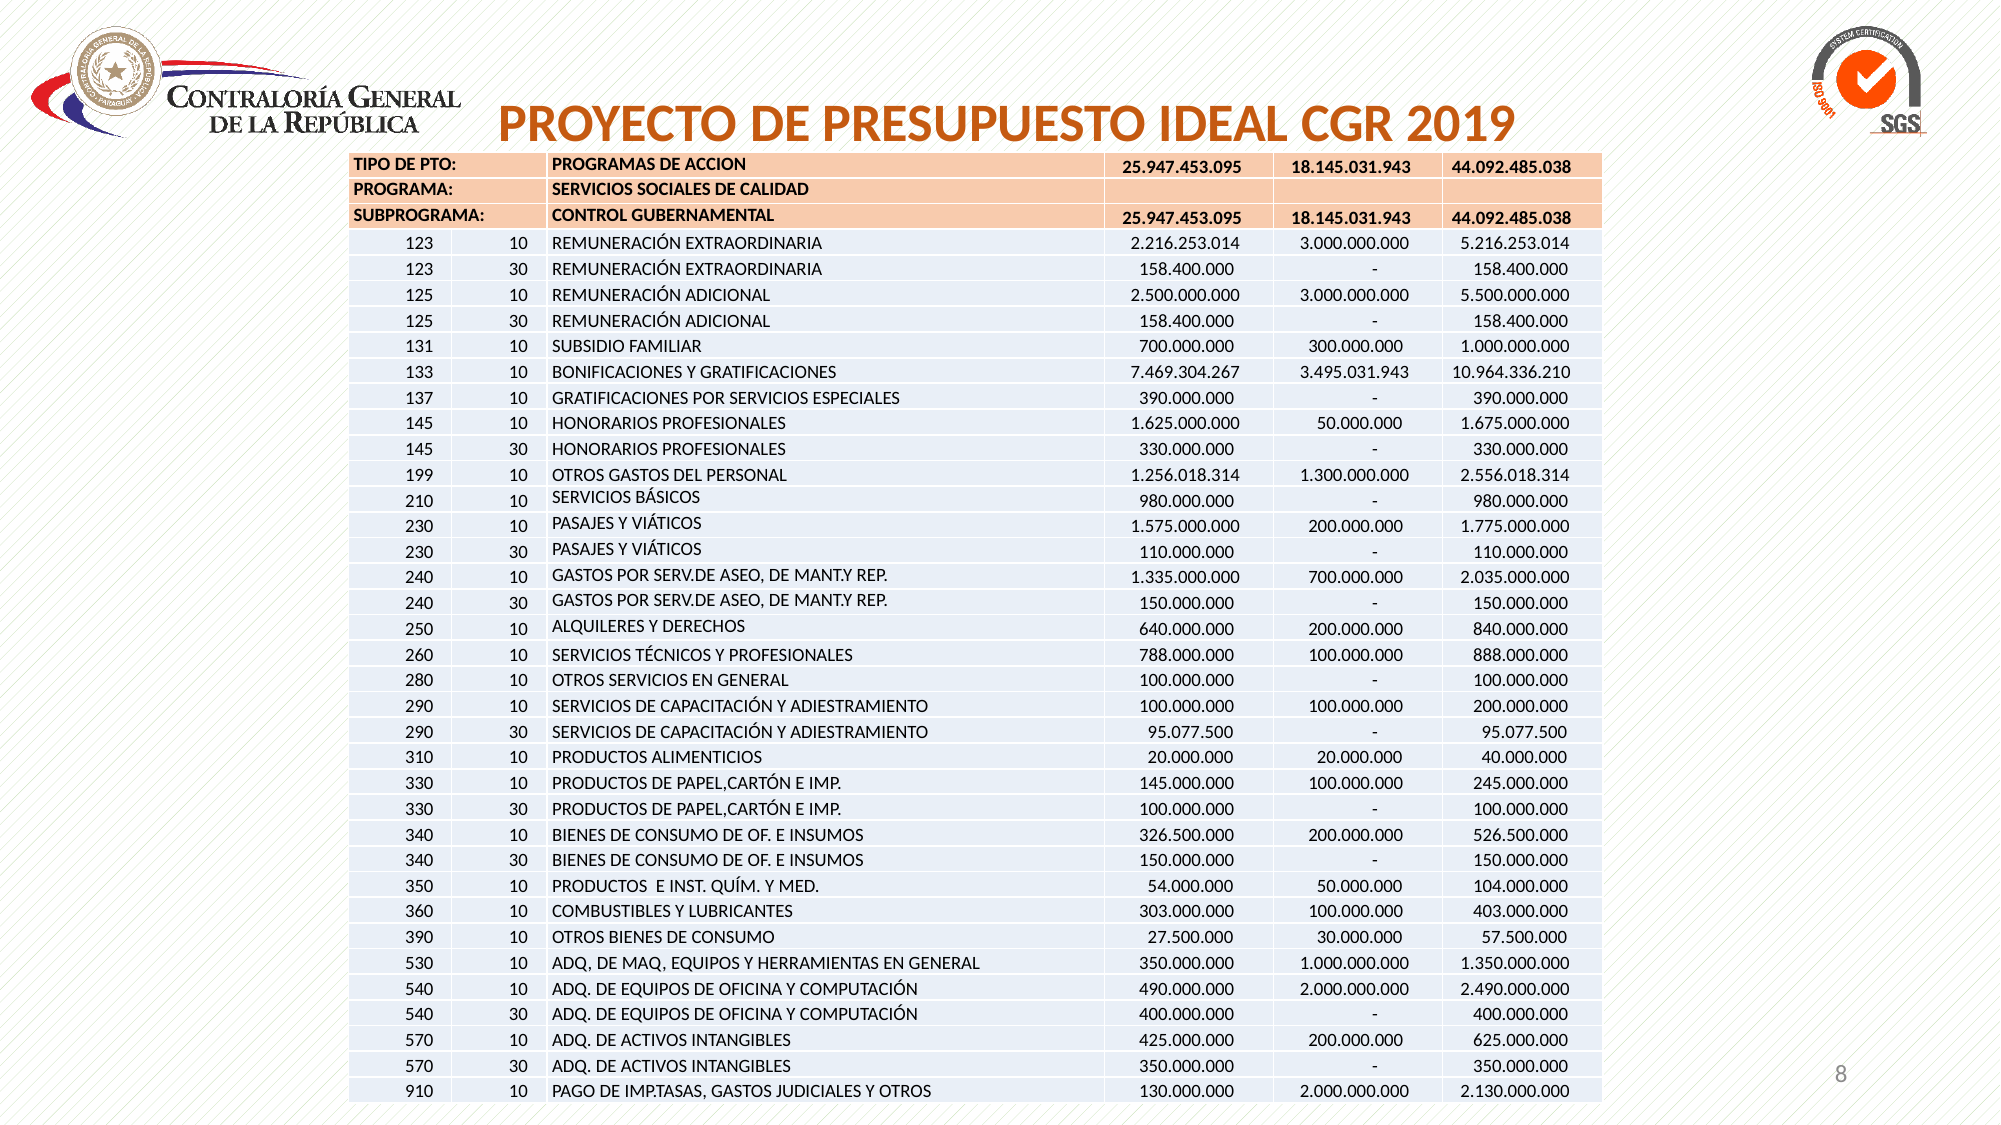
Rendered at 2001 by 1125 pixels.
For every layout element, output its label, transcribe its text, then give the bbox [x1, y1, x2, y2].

table_cell 980.000.000 [1443, 487, 1602, 511]
table_cell 30 [452, 307, 546, 331]
table_header 18.145.031.943 [1274, 153, 1442, 177]
table_cell 980.000.000 [1105, 487, 1273, 511]
table_cell 1.575.000.000 [1105, 513, 1273, 537]
table_cell 158.400.000 [1443, 307, 1602, 331]
table_cell SUBPROGRAMA: [349, 204, 546, 228]
table_cell 30 [452, 1052, 546, 1076]
table_cell 526.500.000 [1443, 821, 1602, 845]
table_cell 100.000.000 [1443, 667, 1602, 691]
table_cell HONORARIOS PROFESIONALES [548, 410, 1104, 434]
table_cell 350 [349, 872, 451, 896]
table_cell 158.400.000 [1105, 256, 1273, 280]
table_cell HONORARIOS PROFESIONALES [548, 436, 1104, 460]
table_cell 240 [349, 564, 451, 588]
table_cell PAGO DE IMP.TASAS, GASTOS JUDICIALES Y OTROS [548, 1078, 1104, 1102]
table_cell 326.500.000 [1105, 821, 1273, 845]
table_cell BIENES DE CONSUMO DE OF. E INSUMOS [548, 847, 1104, 871]
table_cell 145 [349, 436, 451, 460]
table_cell ADQ, DE MAQ, EQUIPOS Y HERRAMIENTAS EN GENERAL [548, 949, 1104, 973]
table_cell SERVICIOS DE CAPACITACIÓN Y ADIESTRAMIENTO [548, 718, 1104, 742]
table_cell 25.947.453.095 [1105, 204, 1273, 228]
table_cell 1.000.000.000 [1274, 949, 1442, 973]
table_cell 100.000.000 [1443, 795, 1602, 819]
table_cell PRODUCTOS DE PAPEL,CARTÓN E IMP. [548, 770, 1104, 793]
table_cell - [1274, 718, 1442, 742]
table_cell - [1274, 847, 1442, 871]
table_cell 2.556.018.314 [1443, 461, 1602, 485]
picture [31, 24, 461, 138]
table_cell 788.000.000 [1105, 641, 1273, 665]
table_cell 570 [349, 1052, 451, 1076]
table_cell 10 [452, 692, 546, 716]
table_cell 530 [349, 949, 451, 973]
table_cell 30.000.000 [1274, 924, 1442, 948]
table_cell 403.000.000 [1443, 898, 1602, 922]
table_cell 145.000.000 [1105, 770, 1273, 793]
table_cell 640.000.000 [1105, 615, 1273, 639]
table_cell 110.000.000 [1105, 538, 1273, 562]
table_cell 360 [349, 898, 451, 922]
table_cell 340 [349, 821, 451, 845]
table_cell 145 [349, 410, 451, 434]
table_cell 1.625.000.000 [1105, 410, 1273, 434]
table_cell - [1274, 1001, 1442, 1025]
table_cell 30 [452, 436, 546, 460]
table_cell 888.000.000 [1443, 641, 1602, 665]
table_cell 100.000.000 [1105, 667, 1273, 691]
table_cell 330 [349, 795, 451, 819]
table_cell 10 [452, 615, 546, 639]
table_cell - [1274, 307, 1442, 331]
table_cell PRODUCTOS ALIMENTICIOS [548, 744, 1104, 768]
table_cell PRODUCTOS DE PAPEL,CARTÓN E IMP. [548, 795, 1104, 819]
table_cell 123 [349, 256, 451, 280]
table_cell PASAJES Y VIÁTICOS [548, 513, 1104, 537]
table_cell GRATIFICACIONES POR SERVICIOS ESPECIALES [548, 384, 1104, 408]
table_cell 540 [349, 975, 451, 999]
table_cell 390.000.000 [1443, 384, 1602, 408]
table_cell 425.000.000 [1105, 1026, 1273, 1050]
table_cell - [1274, 384, 1442, 408]
table_cell 10 [452, 1078, 546, 1102]
table_cell 245.000.000 [1443, 770, 1602, 793]
table_cell 50.000.000 [1274, 410, 1442, 434]
table_cell 330.000.000 [1105, 436, 1273, 460]
table_cell 10 [452, 975, 546, 999]
table_cell 100.000.000 [1274, 770, 1442, 793]
table_cell - [1274, 538, 1442, 562]
table_cell 200.000.000 [1443, 692, 1602, 716]
table_cell 700.000.000 [1274, 564, 1442, 588]
table_cell BIENES DE CONSUMO DE OF. E INSUMOS [548, 821, 1104, 845]
table_cell [1274, 179, 1442, 203]
text_box PROYECTO DE PRESUPUESTO IDEAL CGR 2019 [127, 86, 1890, 212]
table_cell ADQ. DE EQUIPOS DE OFICINA Y COMPUTACIÓN [548, 975, 1104, 999]
table_cell 260 [349, 641, 451, 665]
table_cell REMUNERACIÓN ADICIONAL [548, 281, 1104, 305]
table_cell 1.000.000.000 [1443, 333, 1602, 357]
table_cell 20.000.000 [1274, 744, 1442, 768]
table_cell 10 [452, 898, 546, 922]
table_cell 5.500.000.000 [1443, 281, 1602, 305]
table_cell 95.077.500 [1443, 718, 1602, 742]
table_cell - [1274, 667, 1442, 691]
table_cell 300.000.000 [1274, 333, 1442, 357]
table_cell SUBSIDIO FAMILIAR [548, 333, 1104, 357]
table_cell 2.500.000.000 [1105, 281, 1273, 305]
table_cell 10.964.336.210 [1443, 359, 1602, 382]
table_cell 50.000.000 [1274, 872, 1442, 896]
table_cell 200.000.000 [1274, 513, 1442, 537]
table_cell 2.000.000.000 [1274, 1078, 1442, 1102]
table_cell 10 [452, 872, 546, 896]
table_header PROGRAMAS DE ACCION [548, 153, 1104, 177]
table_cell OTROS SERVICIOS EN GENERAL [548, 667, 1104, 691]
picture [1812, 26, 1927, 137]
table_cell 350.000.000 [1105, 949, 1273, 973]
table_cell 390 [349, 924, 451, 948]
table_cell - [1274, 256, 1442, 280]
table_cell 700.000.000 [1105, 333, 1273, 357]
table_cell 5.216.253.014 [1443, 230, 1602, 254]
table_cell 54.000.000 [1105, 872, 1273, 896]
table_cell 10 [452, 410, 546, 434]
table_cell ADQ. DE ACTIVOS INTANGIBLES [548, 1026, 1104, 1050]
table_cell 3.000.000.000 [1274, 230, 1442, 254]
table_cell 1.350.000.000 [1443, 949, 1602, 973]
table_cell 400.000.000 [1443, 1001, 1602, 1025]
table_cell 2.035.000.000 [1443, 564, 1602, 588]
table_cell 2.490.000.000 [1443, 975, 1602, 999]
table_cell CONTROL GUBERNAMENTAL [548, 204, 1104, 228]
table_cell PASAJES Y VIÁTICOS [548, 538, 1104, 562]
table_cell 10 [452, 230, 546, 254]
table_cell 2.000.000.000 [1274, 975, 1442, 999]
table_cell 250 [349, 615, 451, 639]
table_cell - [1274, 1052, 1442, 1076]
table_cell 30 [452, 1001, 546, 1025]
table_cell 30 [452, 847, 546, 871]
table_cell 570 [349, 1026, 451, 1050]
table_cell ADQ. DE EQUIPOS DE OFICINA Y COMPUTACIÓN [548, 1001, 1104, 1025]
table_cell GASTOS POR SERV.DE ASEO, DE MANT.Y REP. [548, 564, 1104, 588]
table_cell 100.000.000 [1274, 898, 1442, 922]
table_cell BONIFICACIONES Y GRATIFICACIONES [548, 359, 1104, 382]
table_cell 10 [452, 487, 546, 511]
table_cell 10 [452, 384, 546, 408]
table_cell 230 [349, 513, 451, 537]
table_header 44.092.485.038 [1443, 153, 1602, 177]
table_cell 104.000.000 [1443, 872, 1602, 896]
table_cell SERVICIOS SOCIALES DE CALIDAD [548, 179, 1104, 203]
table_cell 125 [349, 307, 451, 331]
table_cell 10 [452, 744, 546, 768]
table_cell GASTOS POR SERV.DE ASEO, DE MANT.Y REP. [548, 590, 1104, 614]
table_cell SERVICIOS DE CAPACITACIÓN Y ADIESTRAMIENTO [548, 692, 1104, 716]
table_cell 350.000.000 [1443, 1052, 1602, 1076]
table_cell REMUNERACIÓN ADICIONAL [548, 307, 1104, 331]
table_cell - [1274, 795, 1442, 819]
table_cell REMUNERACIÓN EXTRAORDINARIA [548, 230, 1104, 254]
table_cell 330 [349, 770, 451, 793]
table_cell 340 [349, 847, 451, 871]
table_cell 210 [349, 487, 451, 511]
table_cell 158.400.000 [1105, 307, 1273, 331]
table_cell PRODUCTOS E INST. QUÍM. Y MED. [548, 872, 1104, 896]
table_cell 540 [349, 1001, 451, 1025]
table_cell 100.000.000 [1105, 692, 1273, 716]
table_cell 18.145.031.943 [1274, 204, 1442, 228]
table_cell 10 [452, 641, 546, 665]
table_cell 230 [349, 538, 451, 562]
table_cell COMBUSTIBLES Y LUBRICANTES [548, 898, 1104, 922]
table_cell 123 [349, 230, 451, 254]
table_cell 158.400.000 [1443, 256, 1602, 280]
table_cell 910 [349, 1078, 451, 1102]
table_cell 303.000.000 [1105, 898, 1273, 922]
table_cell 290 [349, 718, 451, 742]
table_cell 490.000.000 [1105, 975, 1273, 999]
table_cell OTROS BIENES DE CONSUMO [548, 924, 1104, 948]
table_cell 100.000.000 [1105, 795, 1273, 819]
table_cell 10 [452, 564, 546, 588]
table_cell 131 [349, 333, 451, 357]
table_cell 840.000.000 [1443, 615, 1602, 639]
table_cell 2.216.253.014 [1105, 230, 1273, 254]
table_cell 30 [452, 590, 546, 614]
table_cell 150.000.000 [1105, 847, 1273, 871]
table_cell [1105, 179, 1273, 203]
table_cell REMUNERACIÓN EXTRAORDINARIA [548, 256, 1104, 280]
table_cell 150.000.000 [1443, 847, 1602, 871]
table_cell 2.130.000.000 [1443, 1078, 1602, 1102]
table_cell 10 [452, 359, 546, 382]
table_cell SERVICIOS TÉCNICOS Y PROFESIONALES [548, 641, 1104, 665]
table_cell 200.000.000 [1274, 1026, 1442, 1050]
table_cell 20.000.000 [1105, 744, 1273, 768]
table_cell 310 [349, 744, 451, 768]
table_cell 100.000.000 [1274, 641, 1442, 665]
table_cell 137 [349, 384, 451, 408]
table_cell 10 [452, 281, 546, 305]
table_cell 10 [452, 333, 546, 357]
table_cell 290 [349, 692, 451, 716]
table_cell 10 [452, 461, 546, 485]
table_cell 150.000.000 [1105, 590, 1273, 614]
table_cell 1.256.018.314 [1105, 461, 1273, 485]
table_cell 350.000.000 [1105, 1052, 1273, 1076]
table_cell 10 [452, 667, 546, 691]
table_cell 130.000.000 [1105, 1078, 1273, 1102]
table_header TIPO DE PTO: [349, 153, 546, 177]
table_cell ALQUILERES Y DERECHOS [548, 615, 1104, 639]
table_cell 280 [349, 667, 451, 691]
table_cell 200.000.000 [1274, 615, 1442, 639]
table_cell [1443, 179, 1602, 203]
table_cell 3.000.000.000 [1274, 281, 1442, 305]
table_cell 44.092.485.038 [1443, 204, 1602, 228]
table_cell 199 [349, 461, 451, 485]
table_cell 200.000.000 [1274, 821, 1442, 845]
table_cell 100.000.000 [1274, 692, 1442, 716]
table_cell 3.495.031.943 [1274, 359, 1442, 382]
table_cell 1.775.000.000 [1443, 513, 1602, 537]
table_cell - [1274, 487, 1442, 511]
table_cell - [1274, 590, 1442, 614]
table_cell SERVICIOS BÁSICOS [548, 487, 1104, 511]
table_cell 1.335.000.000 [1105, 564, 1273, 588]
table_cell 27.500.000 [1105, 924, 1273, 948]
table_cell 30 [452, 538, 546, 562]
table_cell 10 [452, 513, 546, 537]
table_cell 30 [452, 256, 546, 280]
table_cell 125 [349, 281, 451, 305]
table_cell PROGRAMA: [349, 179, 546, 203]
table_cell 330.000.000 [1443, 436, 1602, 460]
table_cell 240 [349, 590, 451, 614]
table_header 25.947.453.095 [1105, 153, 1273, 177]
table_cell 1.675.000.000 [1443, 410, 1602, 434]
table_cell 390.000.000 [1105, 384, 1273, 408]
table_cell 150.000.000 [1443, 590, 1602, 614]
table_cell 30 [452, 718, 546, 742]
table_cell OTROS GASTOS DEL PERSONAL [548, 461, 1104, 485]
table_cell 7.469.304.267 [1105, 359, 1273, 382]
table_cell 133 [349, 359, 451, 382]
table_cell - [1274, 436, 1442, 460]
table_cell 400.000.000 [1105, 1001, 1273, 1025]
table_cell 10 [452, 924, 546, 948]
table_cell 57.500.000 [1443, 924, 1602, 948]
table_cell 10 [452, 821, 546, 845]
table_cell 40.000.000 [1443, 744, 1602, 768]
table_cell 10 [452, 1026, 546, 1050]
slide_number 8 [1604, 1042, 1863, 1103]
table_cell ADQ. DE ACTIVOS INTANGIBLES [548, 1052, 1104, 1076]
table_cell 10 [452, 770, 546, 793]
table_cell 625.000.000 [1443, 1026, 1602, 1050]
table_cell 1.300.000.000 [1274, 461, 1442, 485]
table_cell 110.000.000 [1443, 538, 1602, 562]
table_cell 30 [452, 795, 546, 819]
table_cell 10 [452, 949, 546, 973]
table_cell 95.077.500 [1105, 718, 1273, 742]
